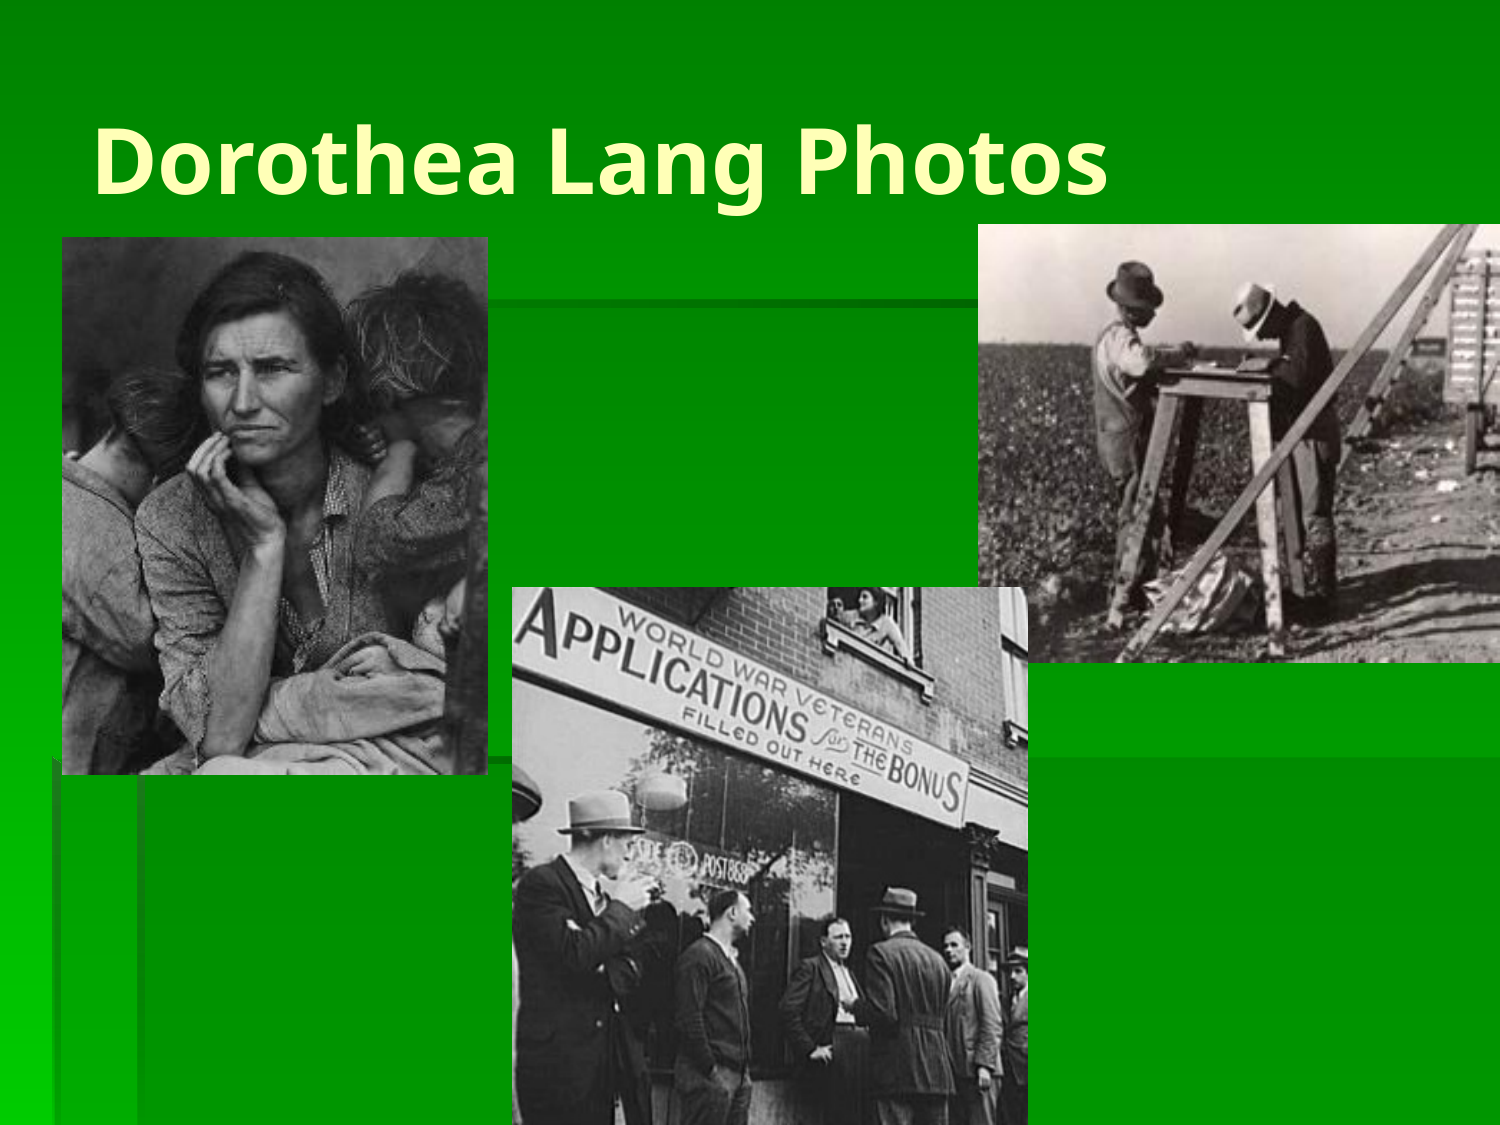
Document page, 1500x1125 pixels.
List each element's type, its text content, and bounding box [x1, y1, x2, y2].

title Dorothea Lang Photos [74, 39, 1451, 276]
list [62, 237, 488, 776]
picture [512, 224, 1500, 1125]
